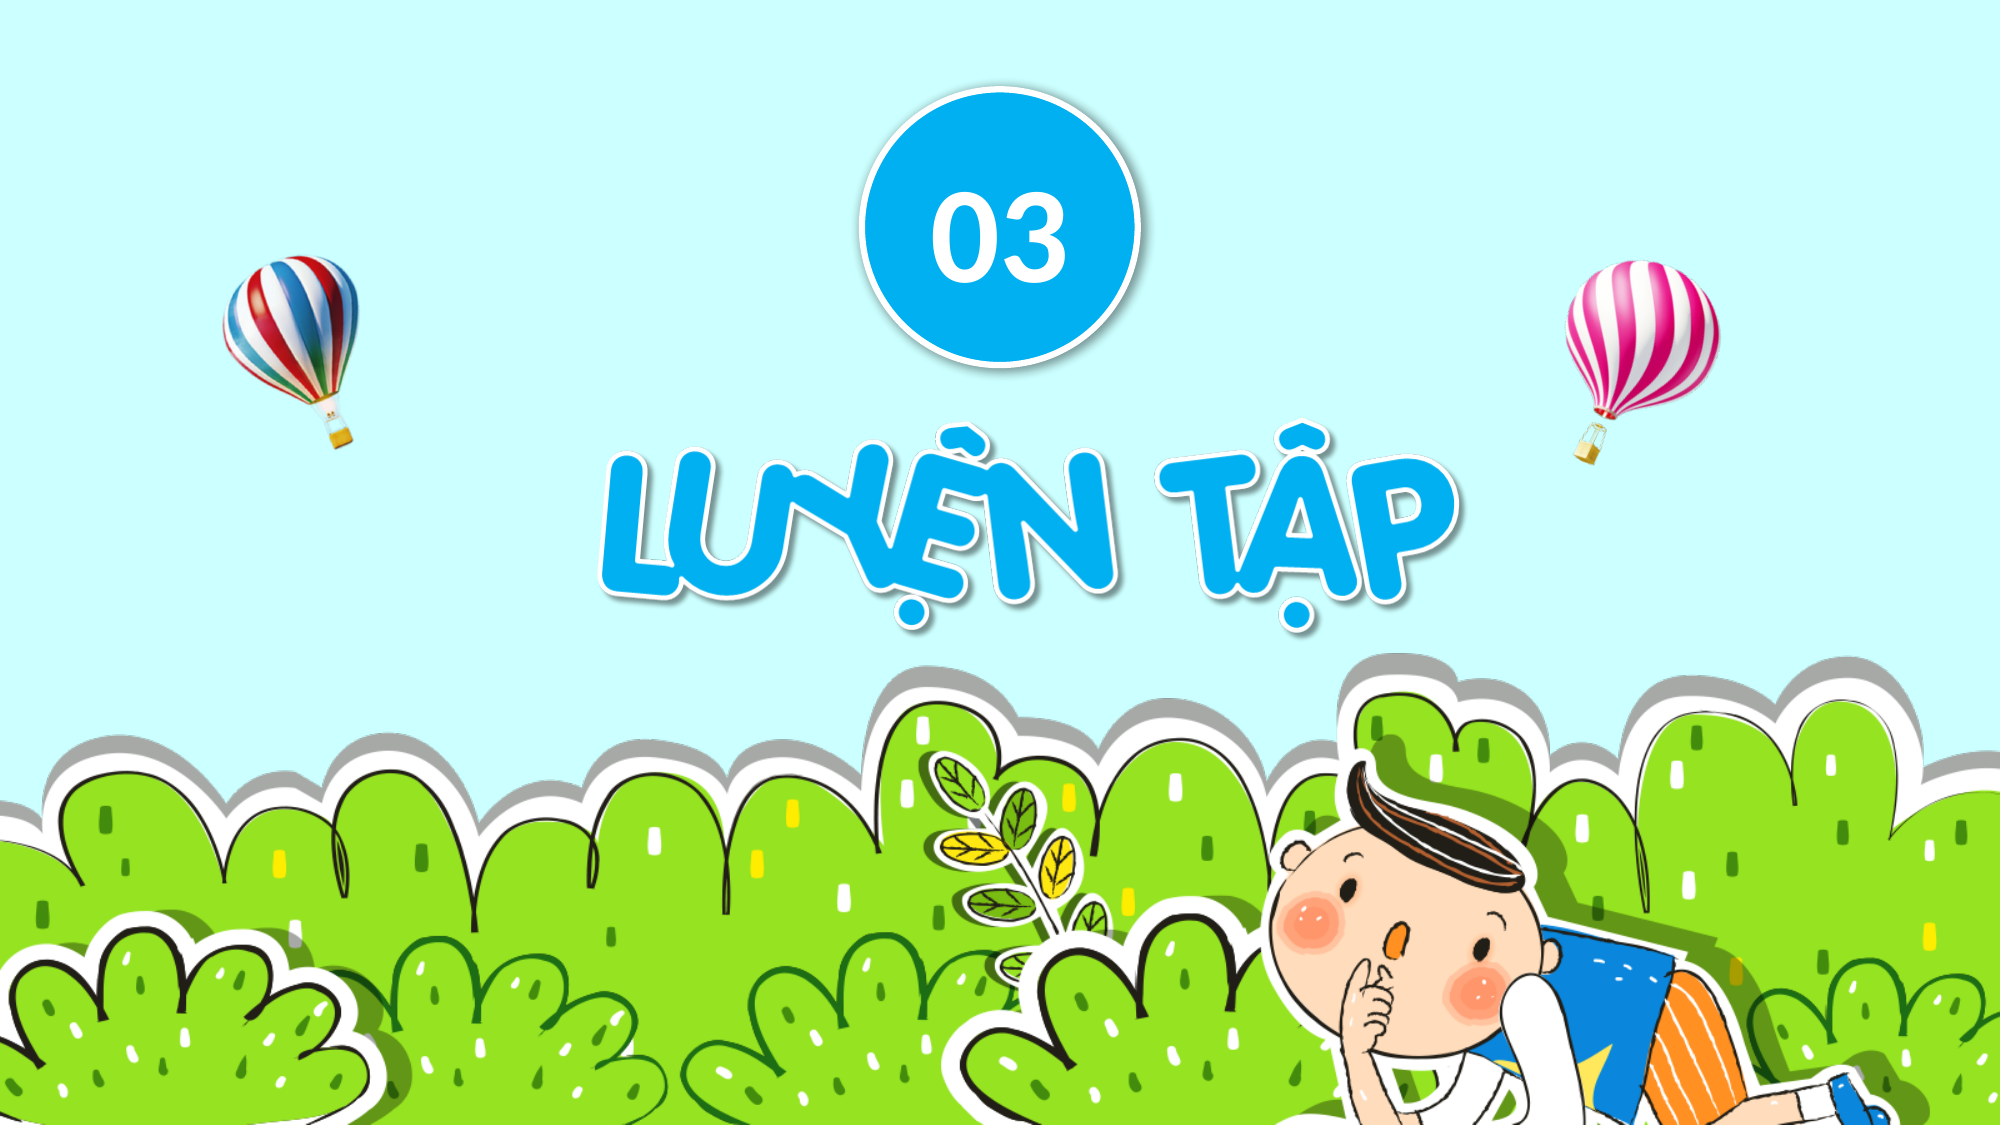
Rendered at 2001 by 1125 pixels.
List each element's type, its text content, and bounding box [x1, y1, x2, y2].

picture [0, 415, 2000, 1125]
text_box 03 [860, 88, 1139, 367]
picture [98, 115, 517, 556]
picture [1500, 207, 1769, 501]
